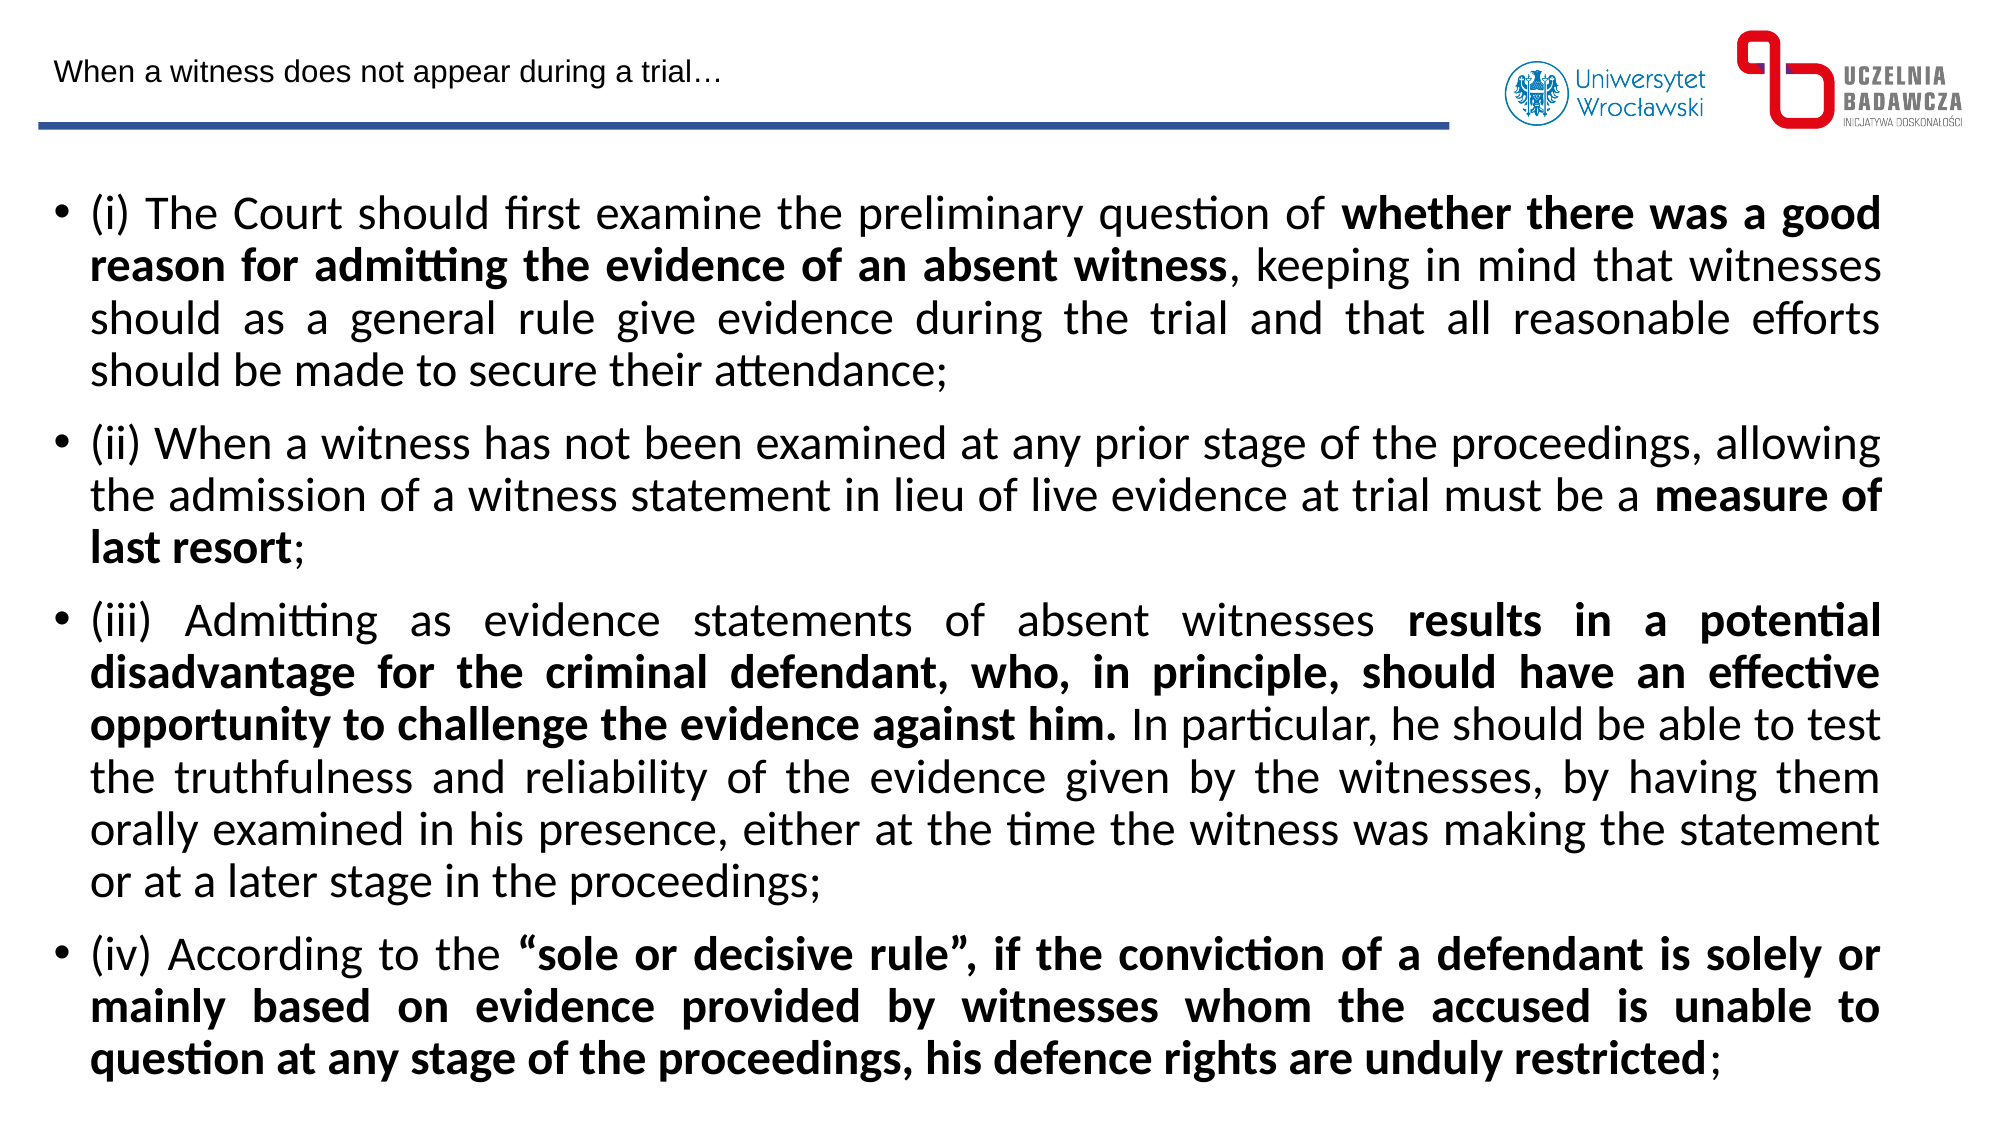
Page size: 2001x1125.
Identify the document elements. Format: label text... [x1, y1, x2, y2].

list (i) The Court should first examine the preliminary question of whether there was a good reason for admitting the evidence of an absent witness, keeping in mind that witnesses should as a general rule give evidence during the trial and that all reasonable efforts should be made to secure their attendance; (ii) When a witness has not been examined at any prior stage of the proceedings, allowing the admission of a witness statement in lieu of live evidence at trial must be a measure of last resort; (iii) Admitting as evidence statements of absent witnesses results in a potential disadvantage for the criminal defendant, who, in principle, should have an effective opportunity to challenge the evidence against him. In particular, he should be able to test the truthfulness and reliability of the evidence given by the witnesses, by having them orally examined in his presence, either at the time the witness was making the statement or at a later stage in the proceedings; (iv) According to the “sole or decisive rule”, if the conviction of a defendant is solely or mainly based on evidence provided by witnesses whom the accused is unable to question at any stage of the proceedings, his defence rights are unduly restricted; [38, 180, 1898, 1097]
picture [1489, 30, 1962, 129]
list When a witness does not appear during a trial… [38, 48, 1437, 103]
